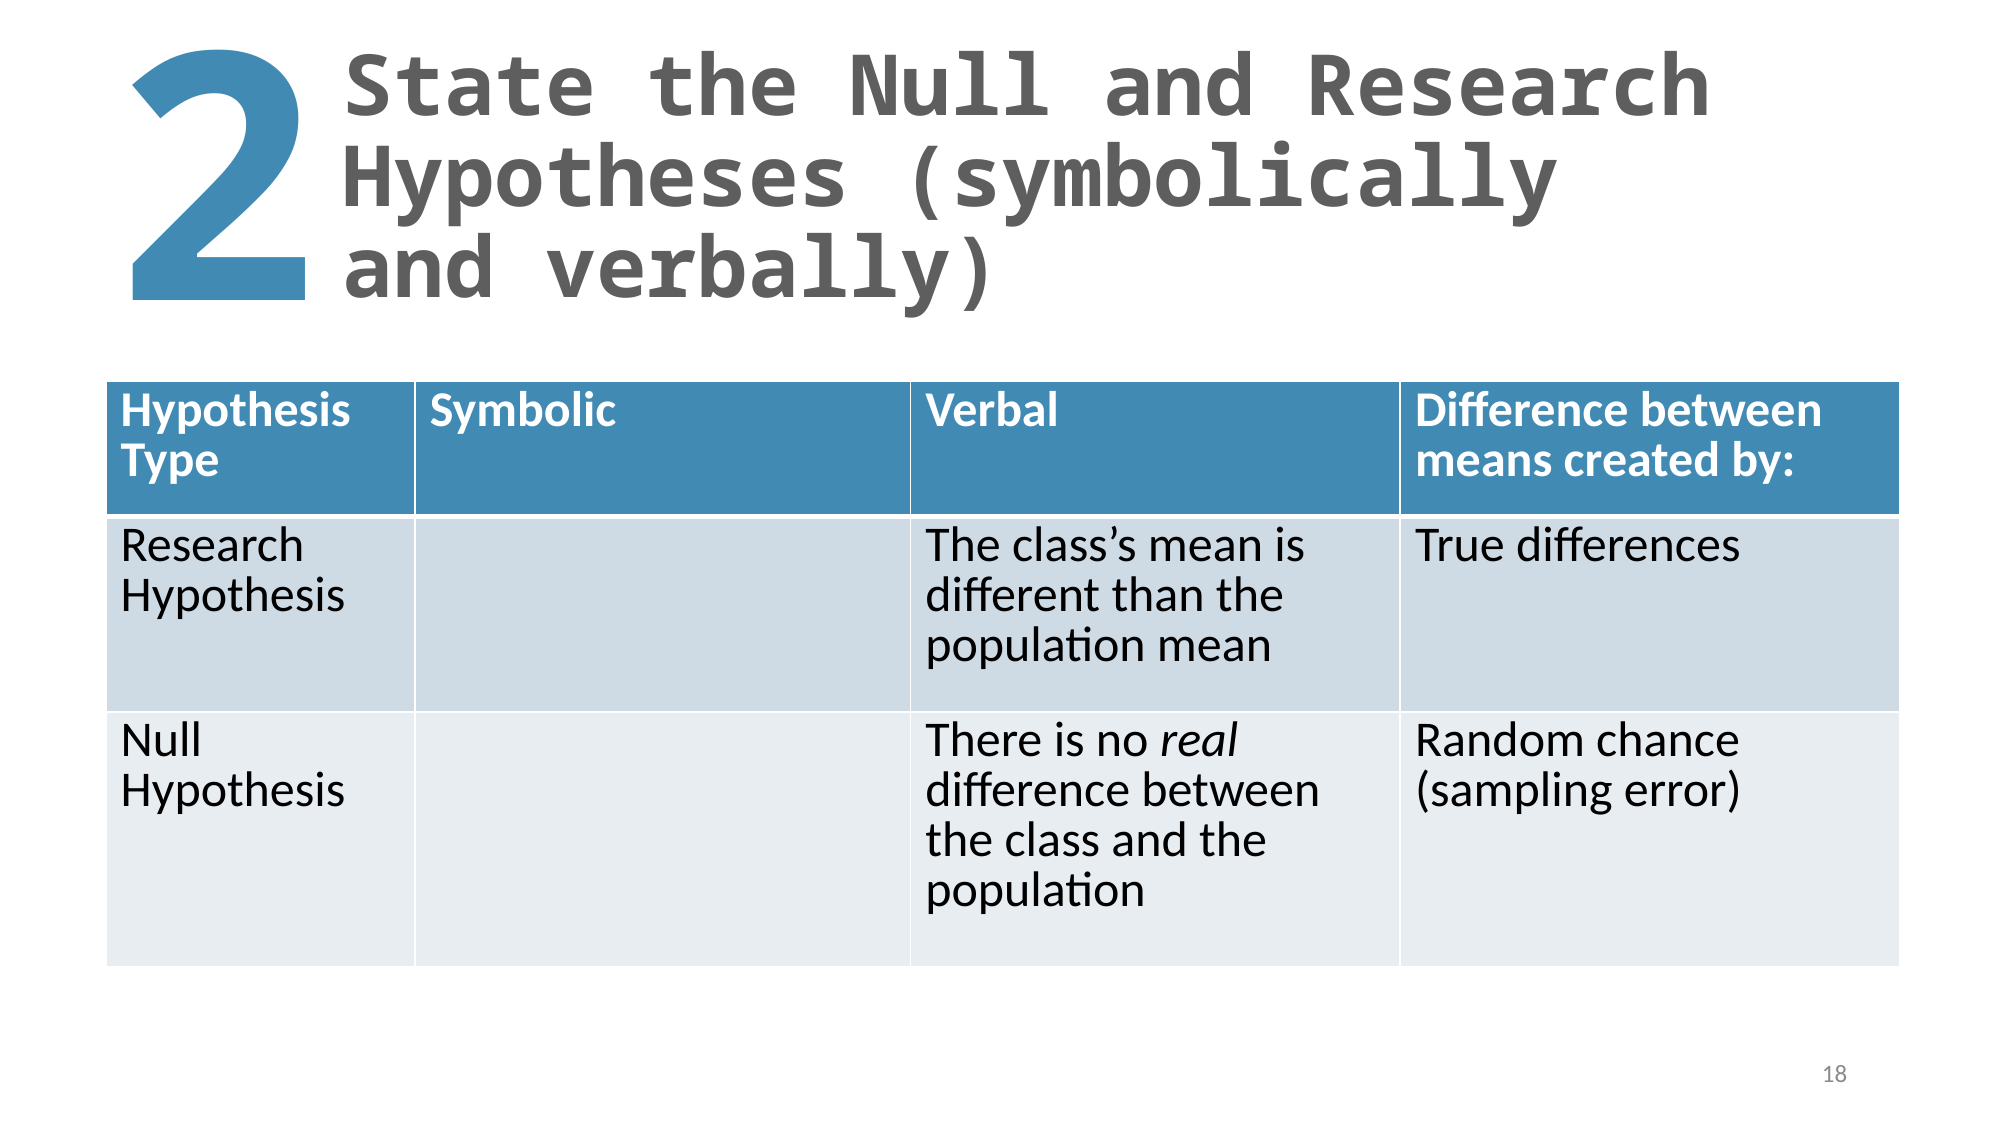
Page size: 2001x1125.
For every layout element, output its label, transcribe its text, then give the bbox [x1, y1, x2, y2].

slide_number 18 [1412, 1042, 1863, 1103]
title State the Null and Research Hypotheses (symbolically and verbally) [336, 23, 1763, 335]
text_box 2 [98, 0, 336, 378]
